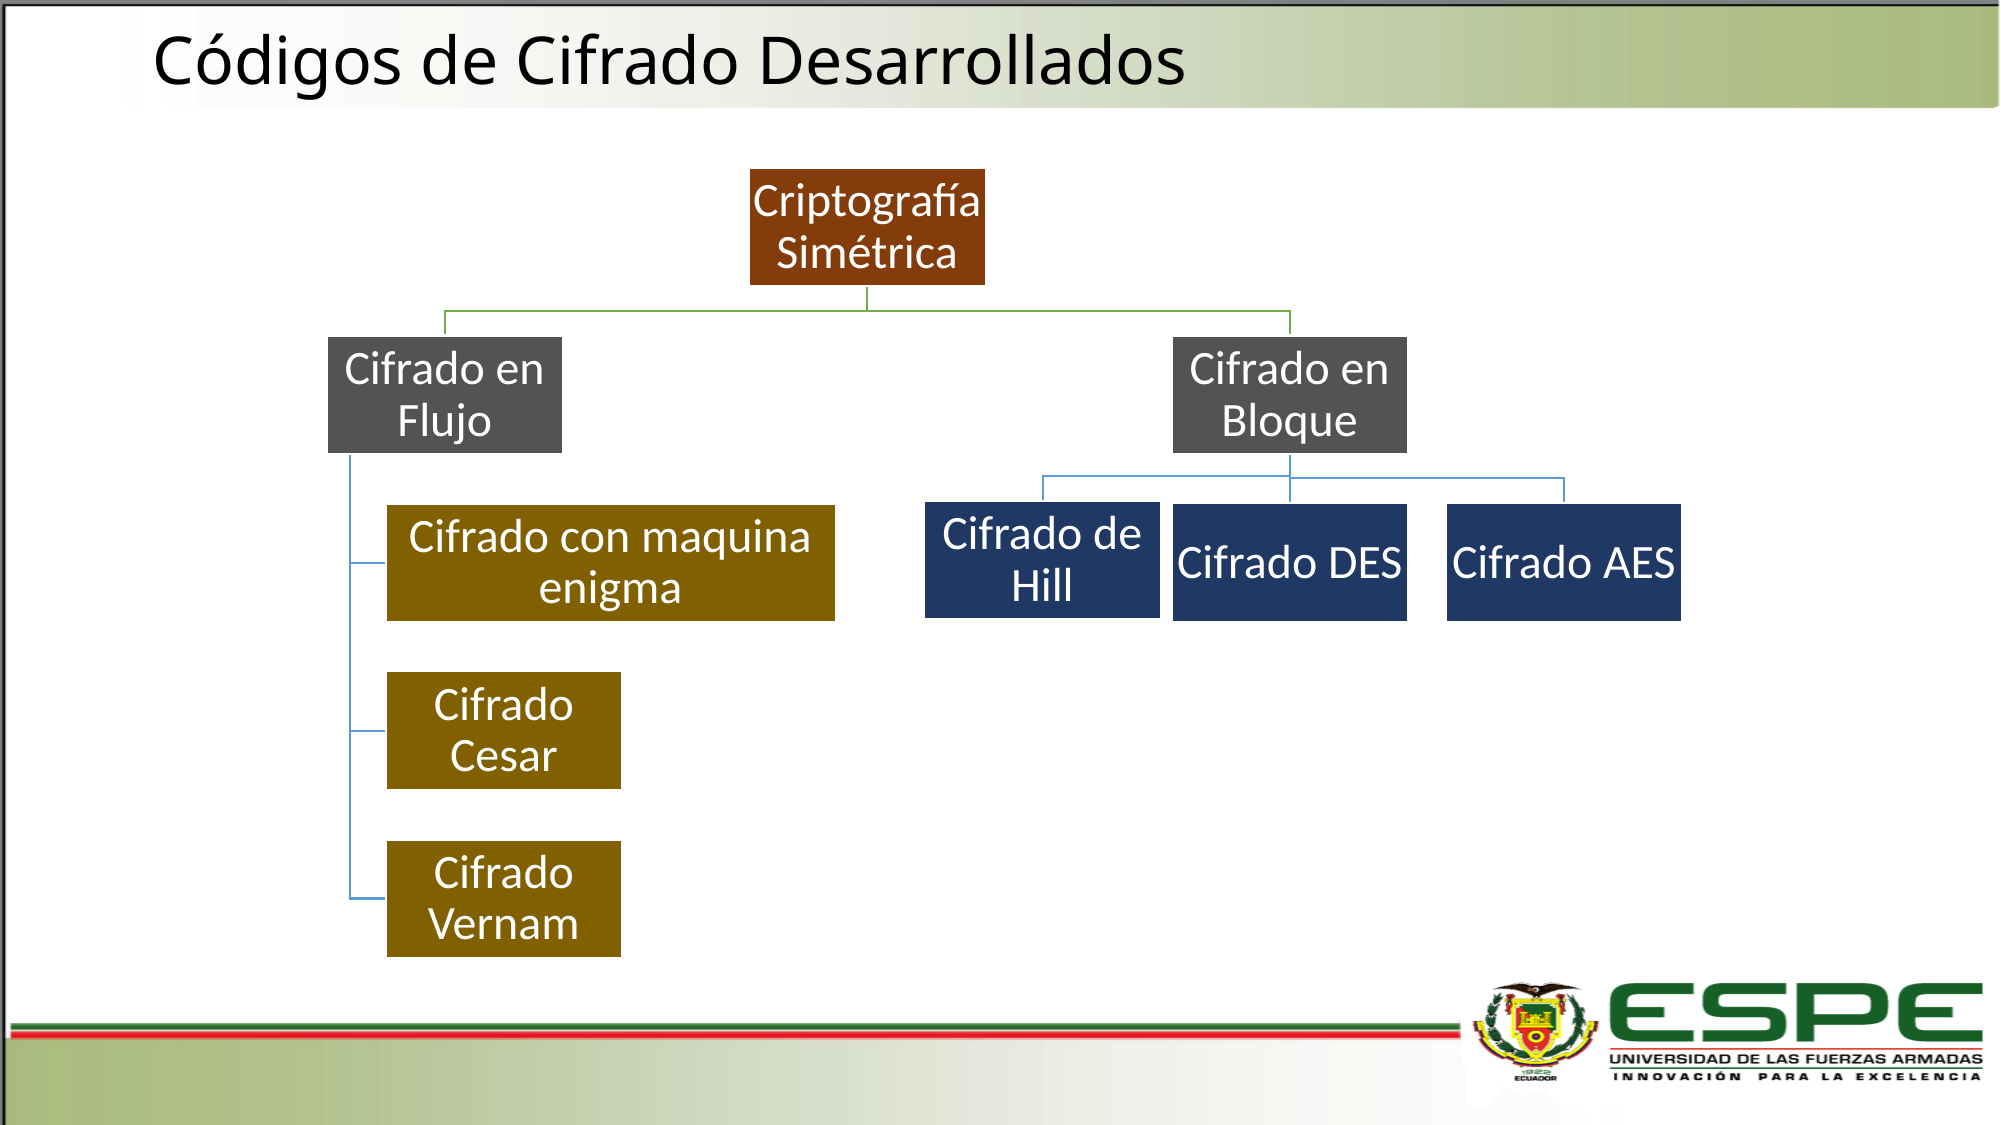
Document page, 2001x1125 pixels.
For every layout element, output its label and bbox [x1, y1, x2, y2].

picture [0, 0, 2000, 1125]
list [137, 167, 1884, 958]
